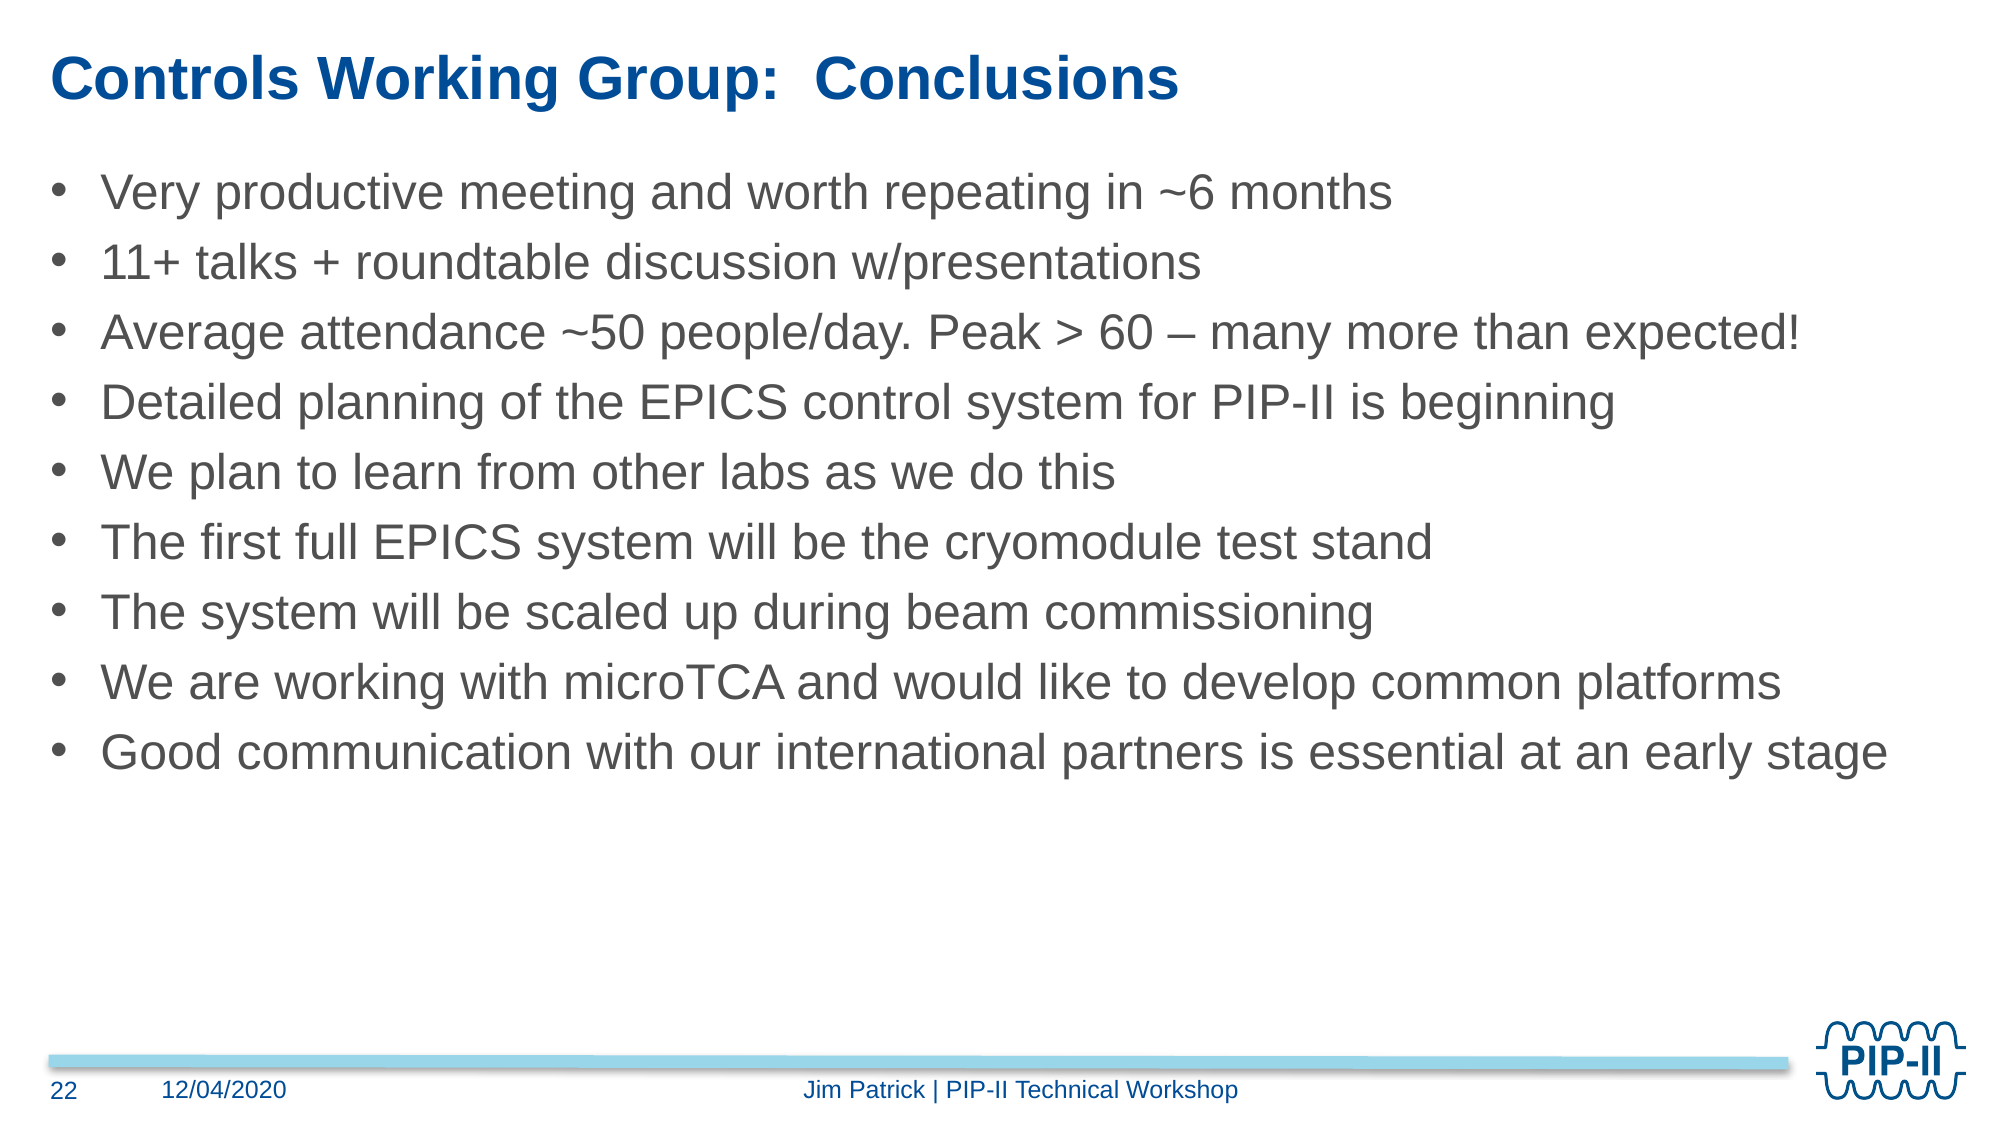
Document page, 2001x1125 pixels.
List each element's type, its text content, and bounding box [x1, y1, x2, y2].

footer Jim Patrick | PIP-II Technical Workshop [336, 1073, 1706, 1114]
picture [1816, 1021, 1966, 1100]
title Controls Working Group: Conclusions [50, 41, 1950, 112]
list Very productive meeting and worth repeating in ~6 months 11+ talks + roundtable discussion w/presentations Average attendance ~50 people/day. Peak > 60 – many more than expected! Detailed planning of the EPICS control system for PIP-II is beginning We plan to learn from other labs as we do this The first full EPICS system will be the cryomodule test stand The system will be scaled up during beam commissioning We are working with microTCA and would like to develop common platforms Good communication with our international partners is essential at an early stage [50, 159, 1947, 990]
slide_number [161, 1074, 309, 1114]
slide_number 22 [50, 1074, 141, 1114]
